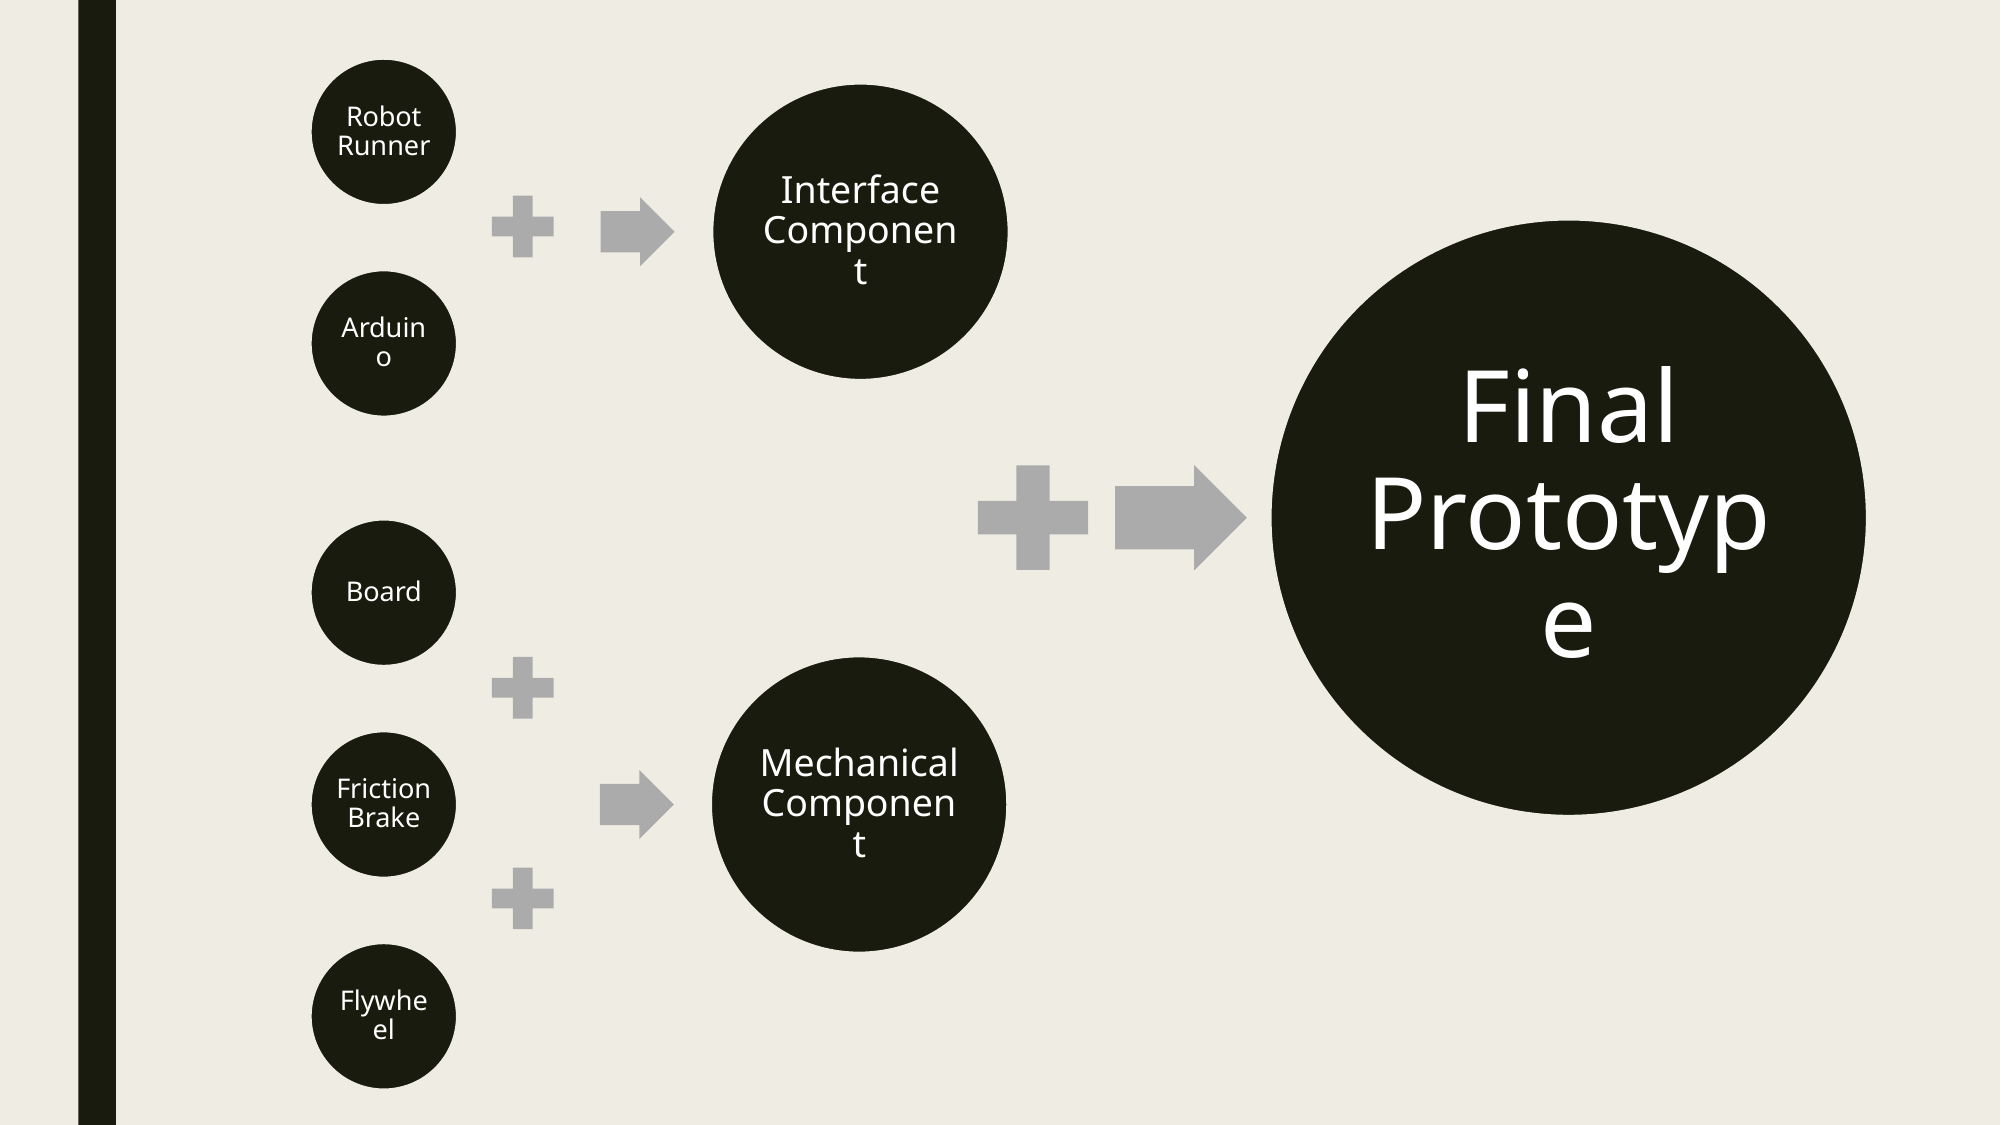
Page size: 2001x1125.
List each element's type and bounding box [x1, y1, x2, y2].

text_box [308, 268, 459, 419]
text_box [480, 184, 565, 269]
text_box [308, 941, 459, 1092]
text_box [710, 81, 1011, 382]
text_box [308, 729, 459, 880]
text_box [308, 56, 459, 207]
text_box [480, 856, 565, 941]
text_box [957, 446, 1108, 589]
text_box [600, 197, 675, 267]
text_box [480, 645, 565, 730]
text_box [1268, 217, 1869, 818]
text_box [709, 654, 1010, 955]
text_box [308, 517, 459, 668]
text_box [1115, 464, 1247, 571]
text_box [599, 769, 674, 839]
